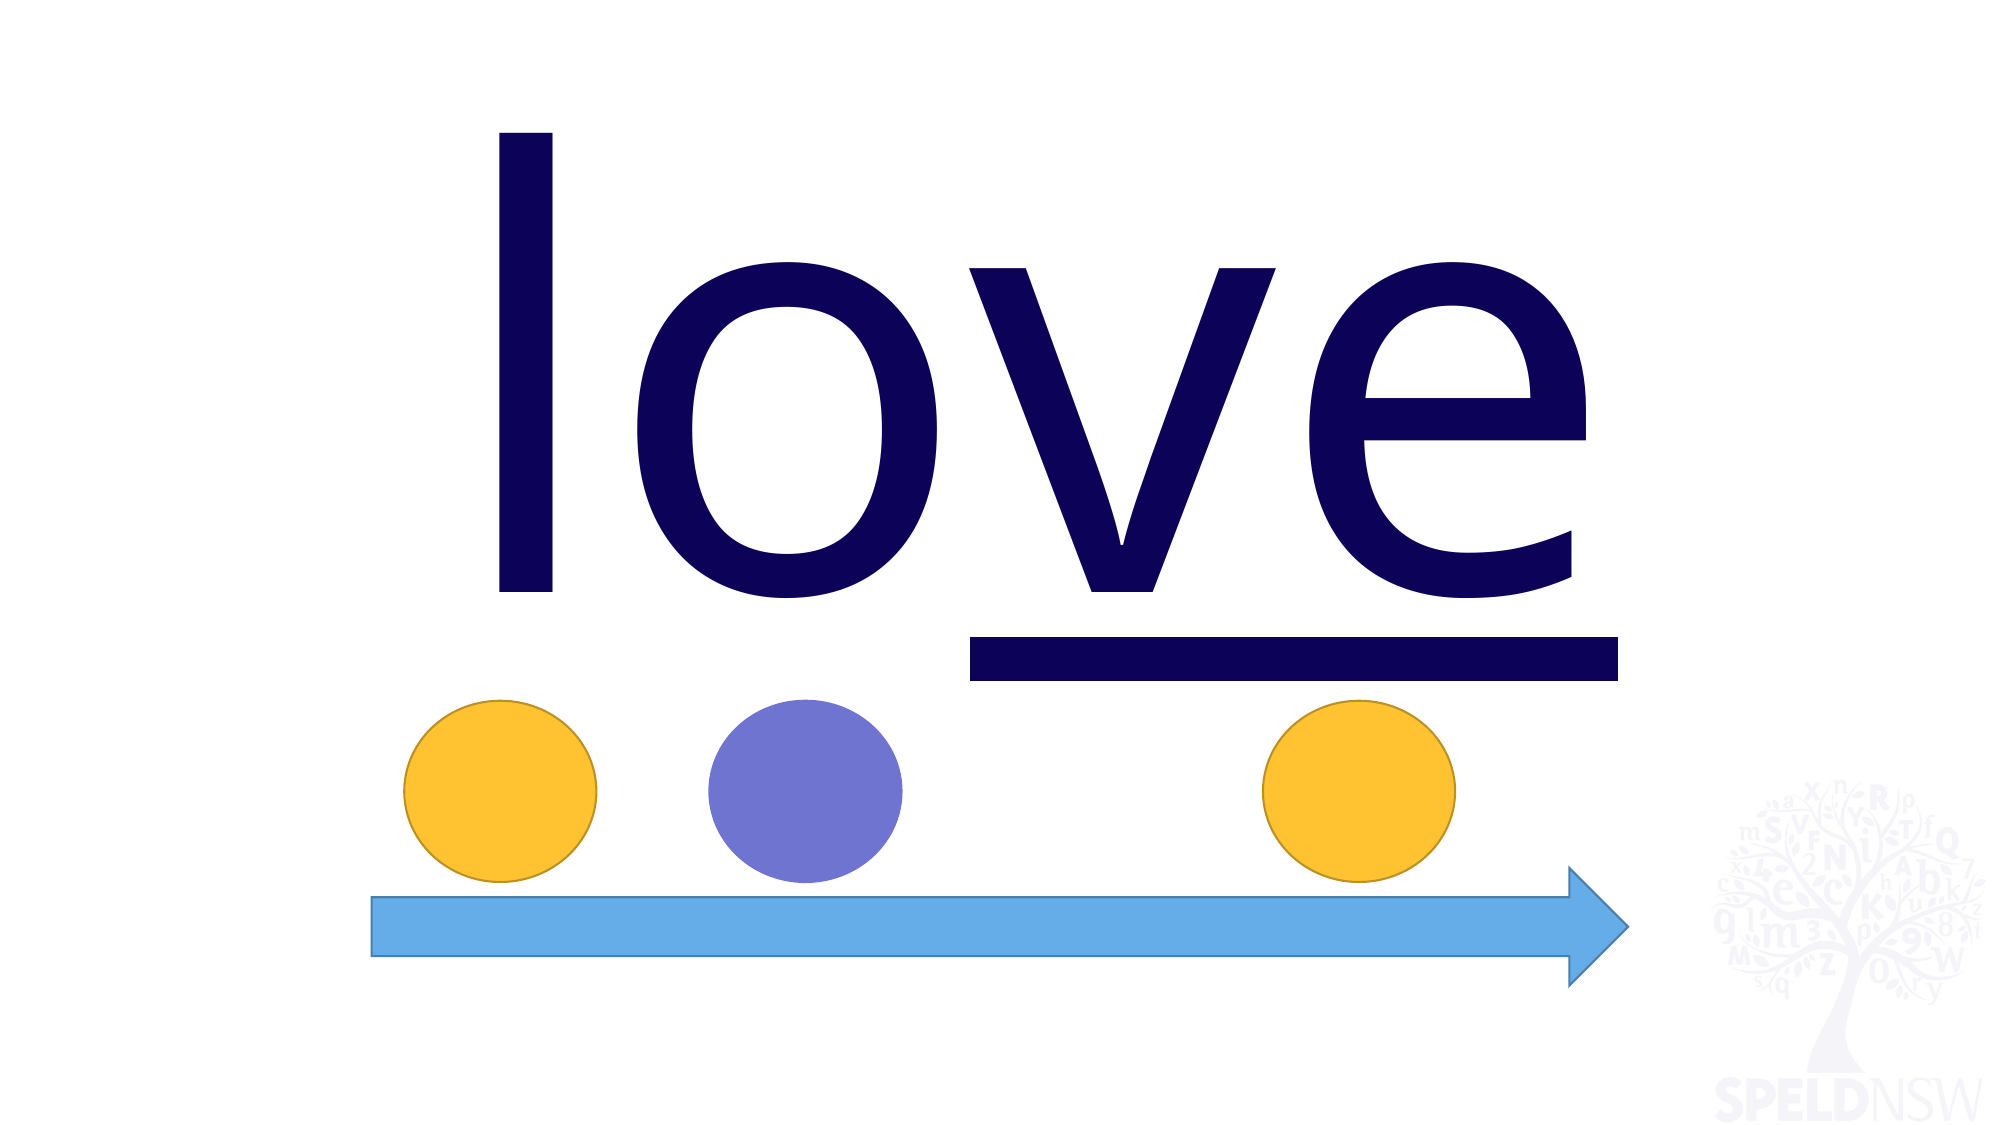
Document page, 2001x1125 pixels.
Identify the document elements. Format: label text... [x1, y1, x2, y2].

text_box [708, 699, 903, 884]
text_box [403, 699, 598, 884]
text_box [1261, 699, 1457, 884]
text_box [370, 865, 1630, 989]
title love [160, 338, 1906, 731]
